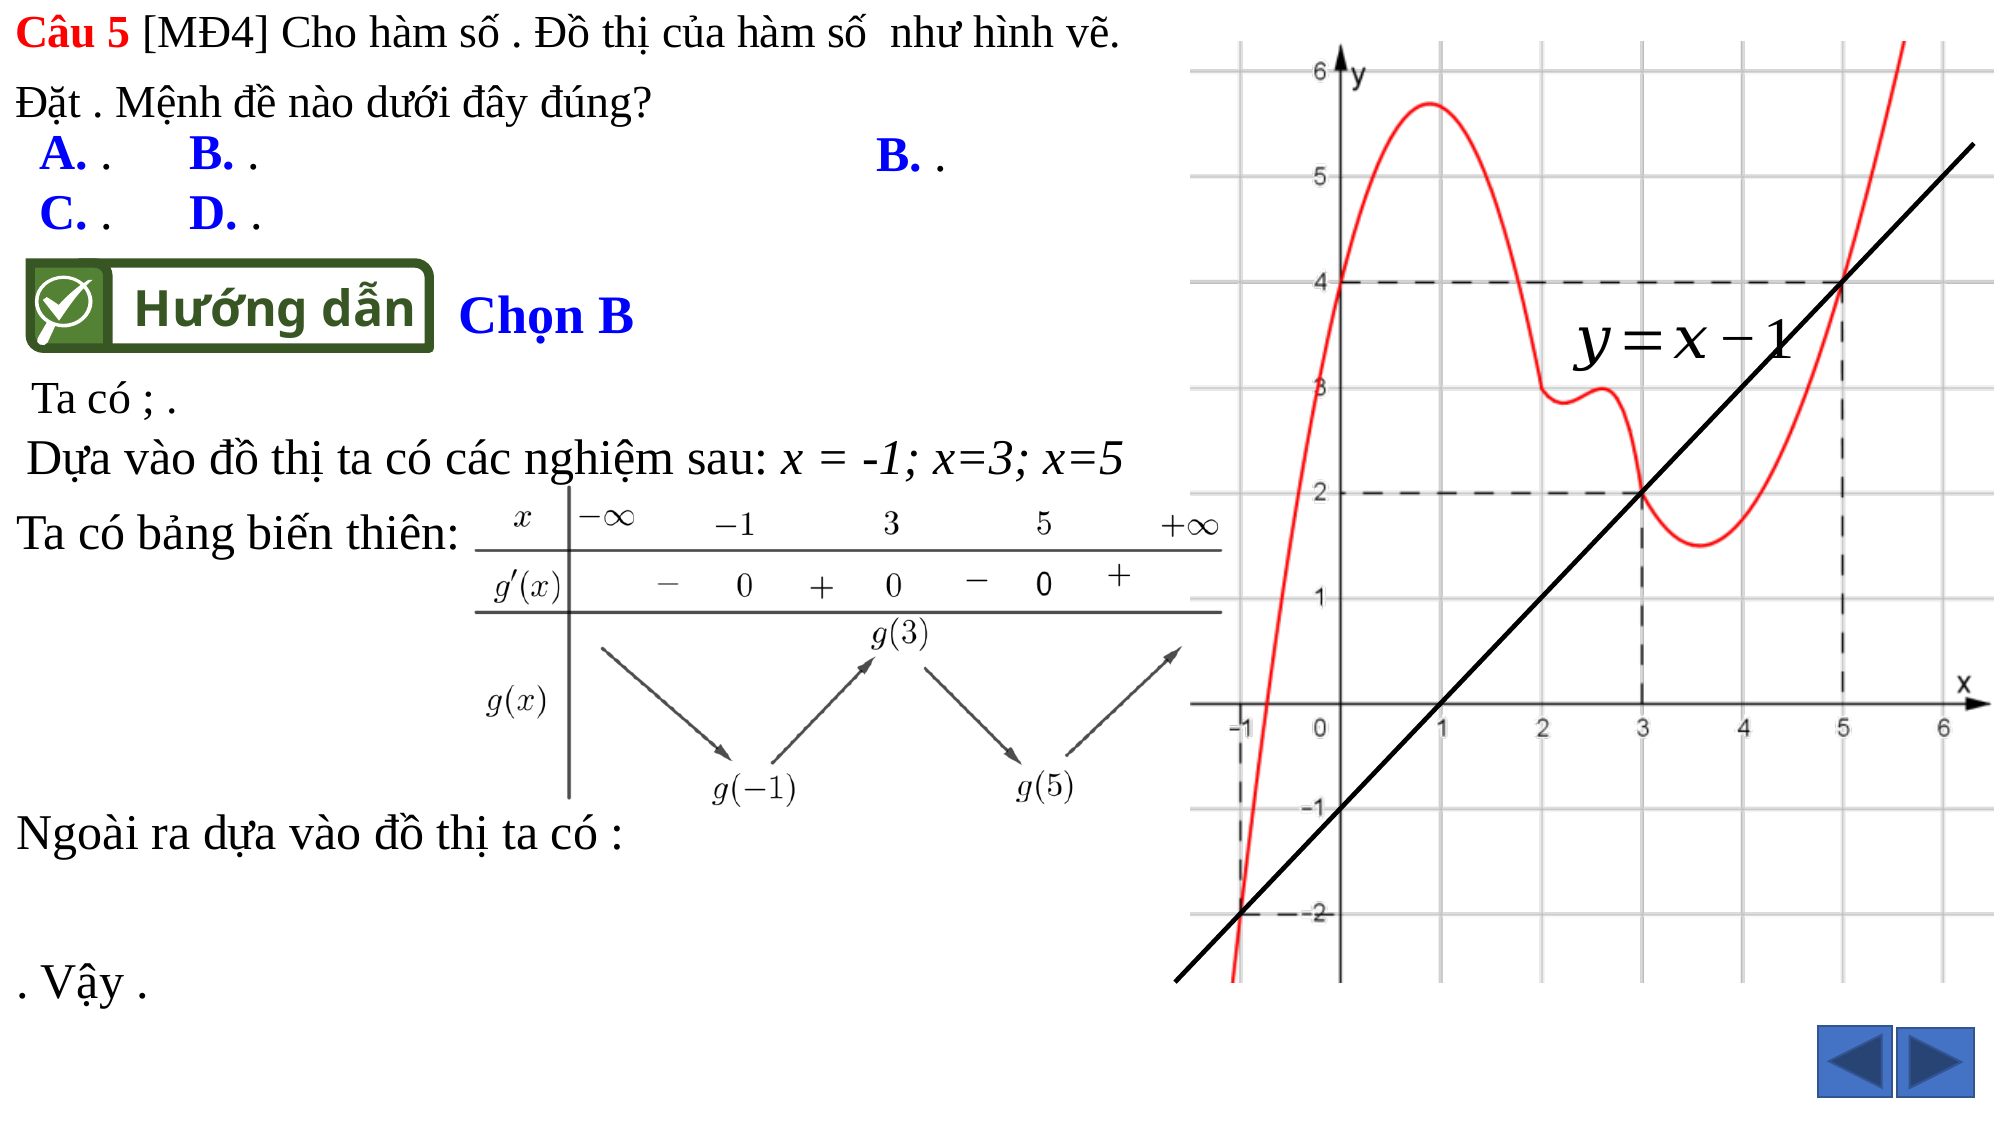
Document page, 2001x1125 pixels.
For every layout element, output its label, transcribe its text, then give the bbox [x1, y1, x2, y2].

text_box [1174, 143, 1974, 983]
text_box Dựa vào đồ thị ta có các nghiệm sau: x = -1; x=3; x=5 [11, 424, 1174, 493]
text_box Ta có bảng biến thiên: [1, 499, 457, 568]
text_box Chọn B [423, 272, 670, 353]
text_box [30, 262, 430, 349]
picture [1190, 41, 1994, 983]
picture [457, 468, 1174, 822]
text_box [1896, 1027, 1975, 1098]
text_box [1817, 1025, 1893, 1098]
